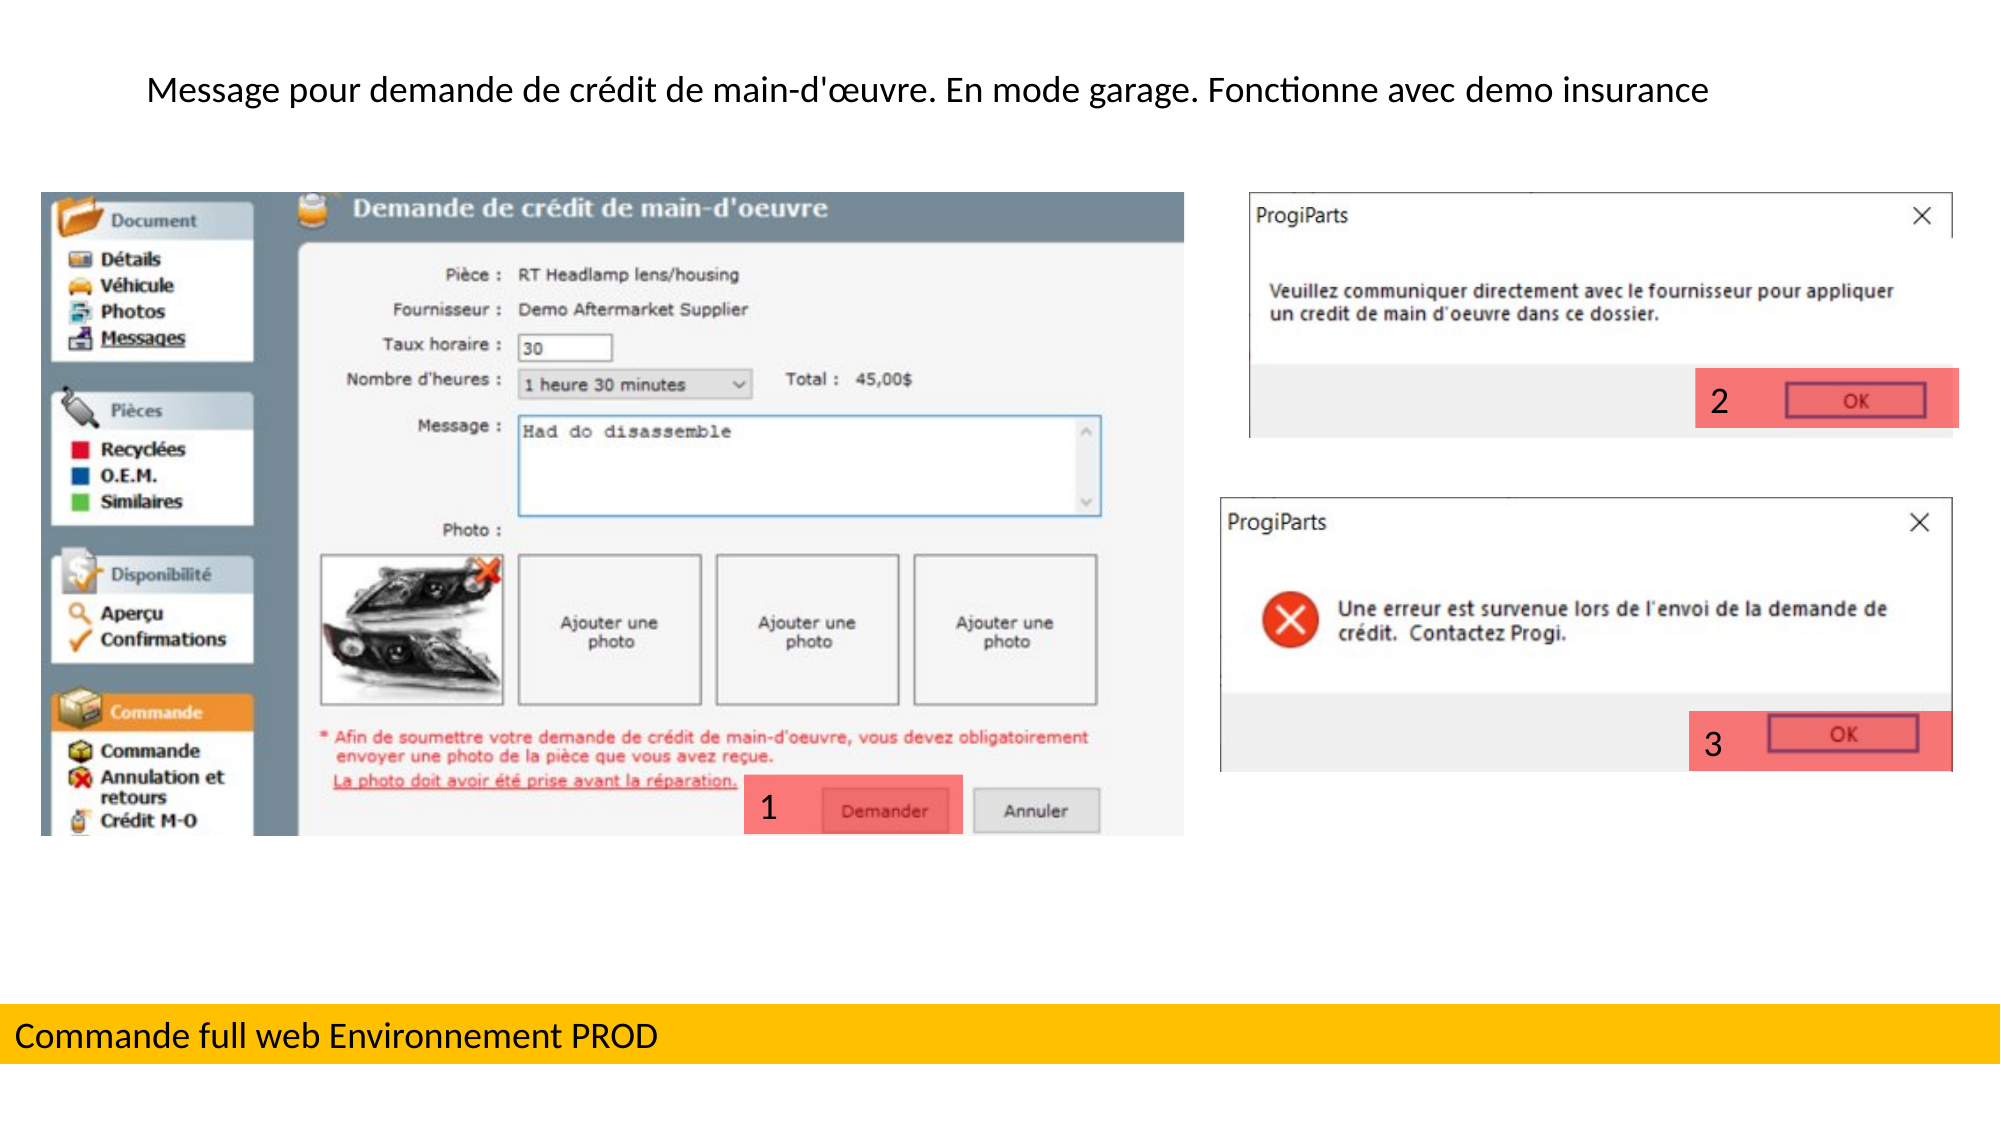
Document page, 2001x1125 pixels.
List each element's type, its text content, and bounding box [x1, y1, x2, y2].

picture [40, 192, 1185, 836]
text_box Commande full web Environnement PROD [0, 1004, 2000, 1064]
text_box 2 [1953, 368, 1959, 428]
picture [1249, 192, 1953, 438]
picture [1220, 497, 1953, 772]
text_box Message pour demande de crédit de main-d'œuvre. En mode garage. Fonctionne avec demo insurance​ [131, 57, 1840, 118]
